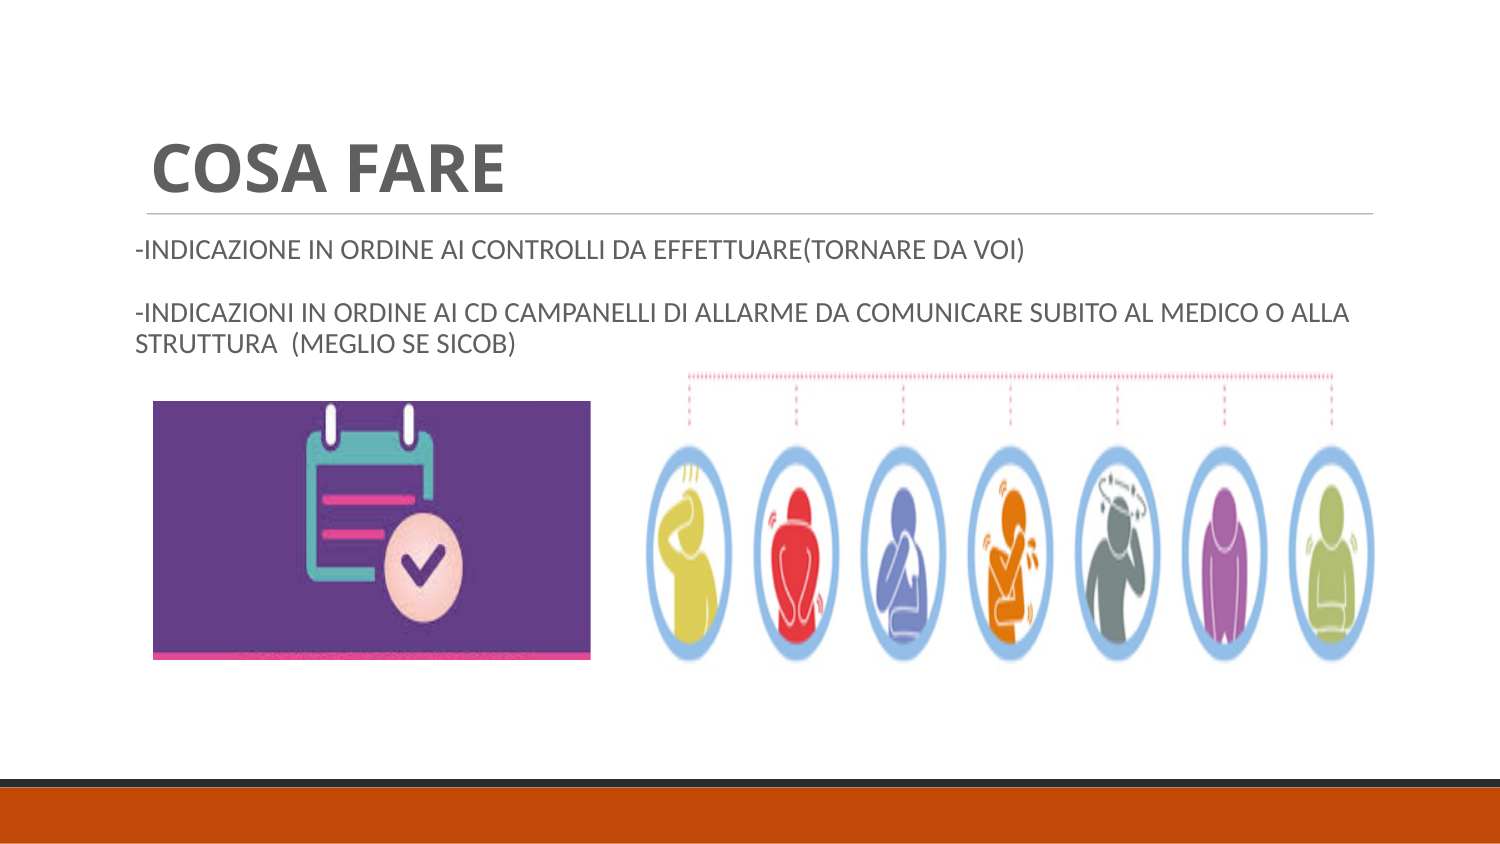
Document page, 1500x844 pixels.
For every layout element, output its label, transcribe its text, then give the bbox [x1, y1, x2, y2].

list -INDICAZIONE IN ORDINE AI CONTROLLI DA EFFETTUARE(TORNARE DA VOI) -INDICAZIONI IN ORDINE AI CD CAMPANELLI DI ALLARME DA COMUNICARE SUBITO AL MEDICO O ALLA STRUTTURA (MEGLIO SE SICOB) [135, 227, 1373, 723]
picture [635, 369, 1385, 671]
picture [152, 401, 591, 660]
title COSA FARE [135, 35, 1373, 214]
